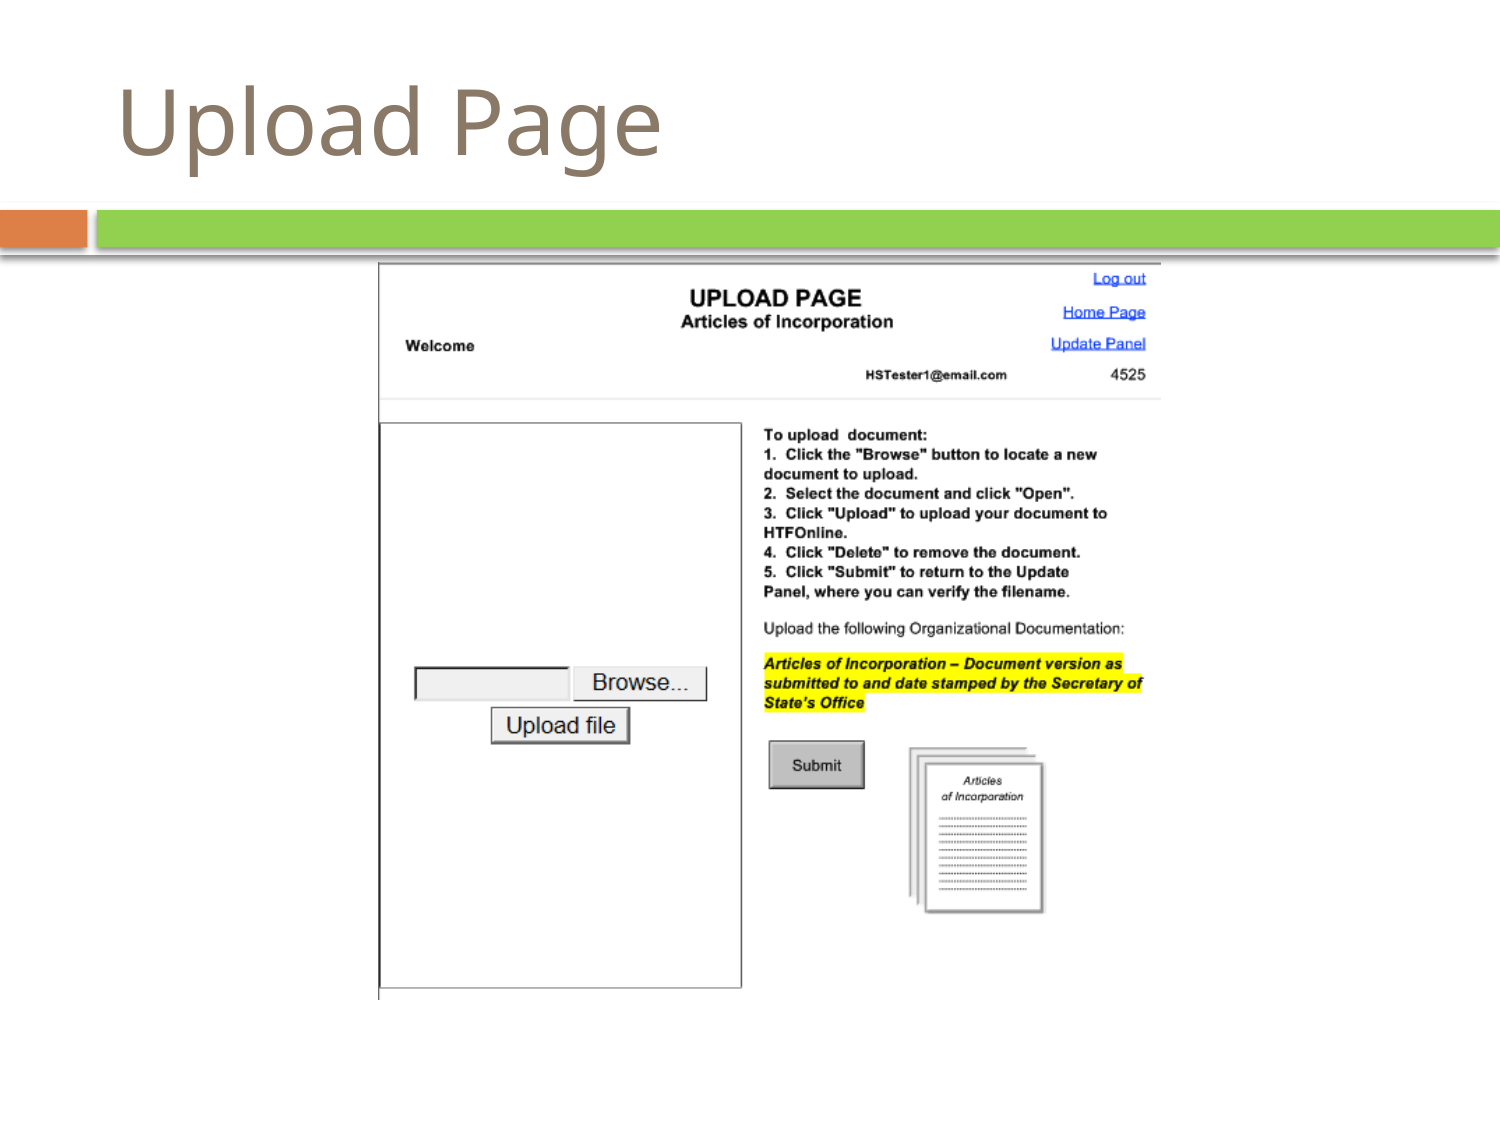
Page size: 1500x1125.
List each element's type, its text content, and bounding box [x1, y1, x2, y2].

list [377, 262, 1161, 1001]
title Upload Page [100, 37, 1438, 200]
